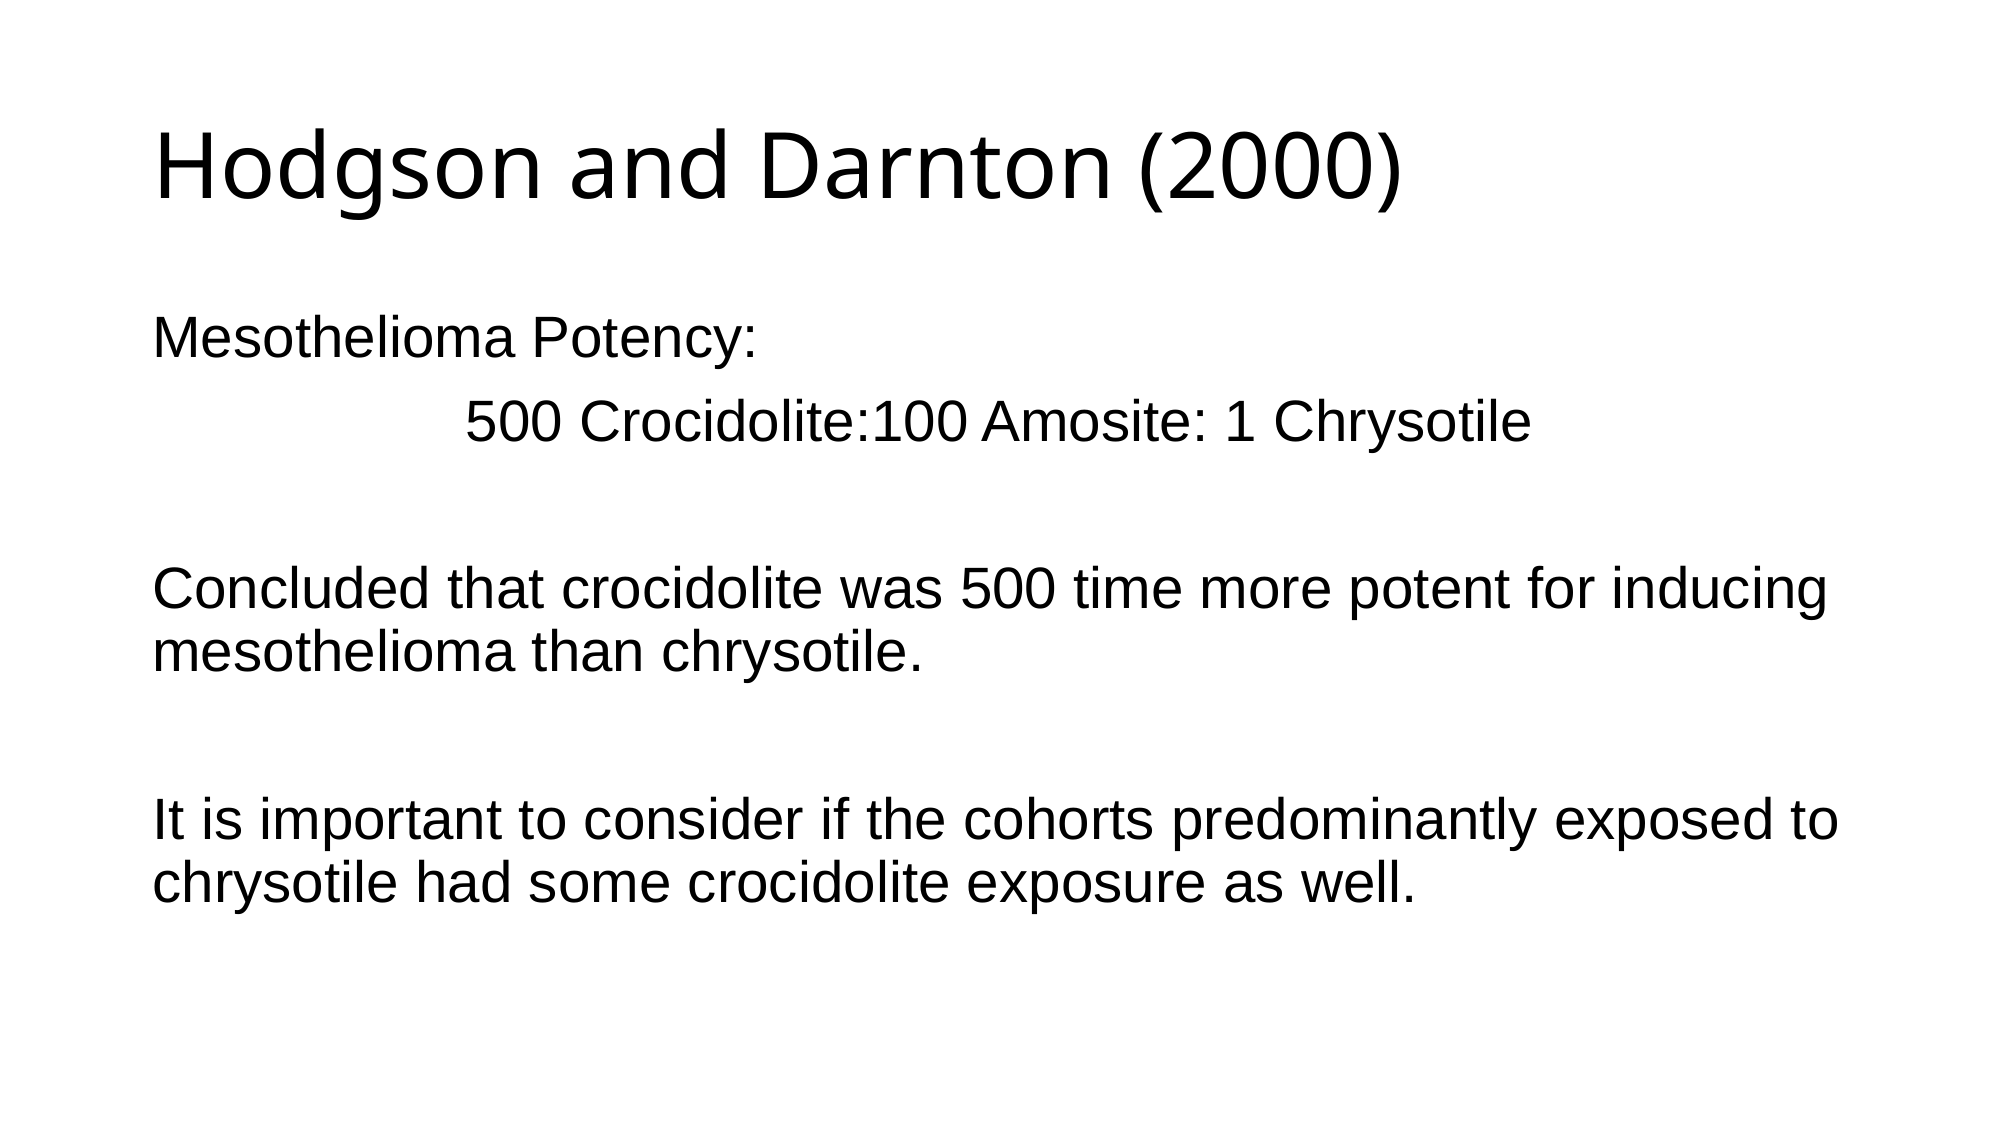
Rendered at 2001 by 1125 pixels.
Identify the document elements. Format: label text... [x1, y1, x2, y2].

list Mesothelioma Potency: 500 Crocidolite:100 Amosite: 1 Chrysotile Concluded that crocidolite was 500 time more potent for inducing mesothelioma than chrysotile. It is important to consider if the cohorts predominantly exposed to chrysotile had some crocidolite exposure as well. [137, 299, 1863, 1014]
title Hodgson and Darnton (2000) [137, 59, 1863, 278]
